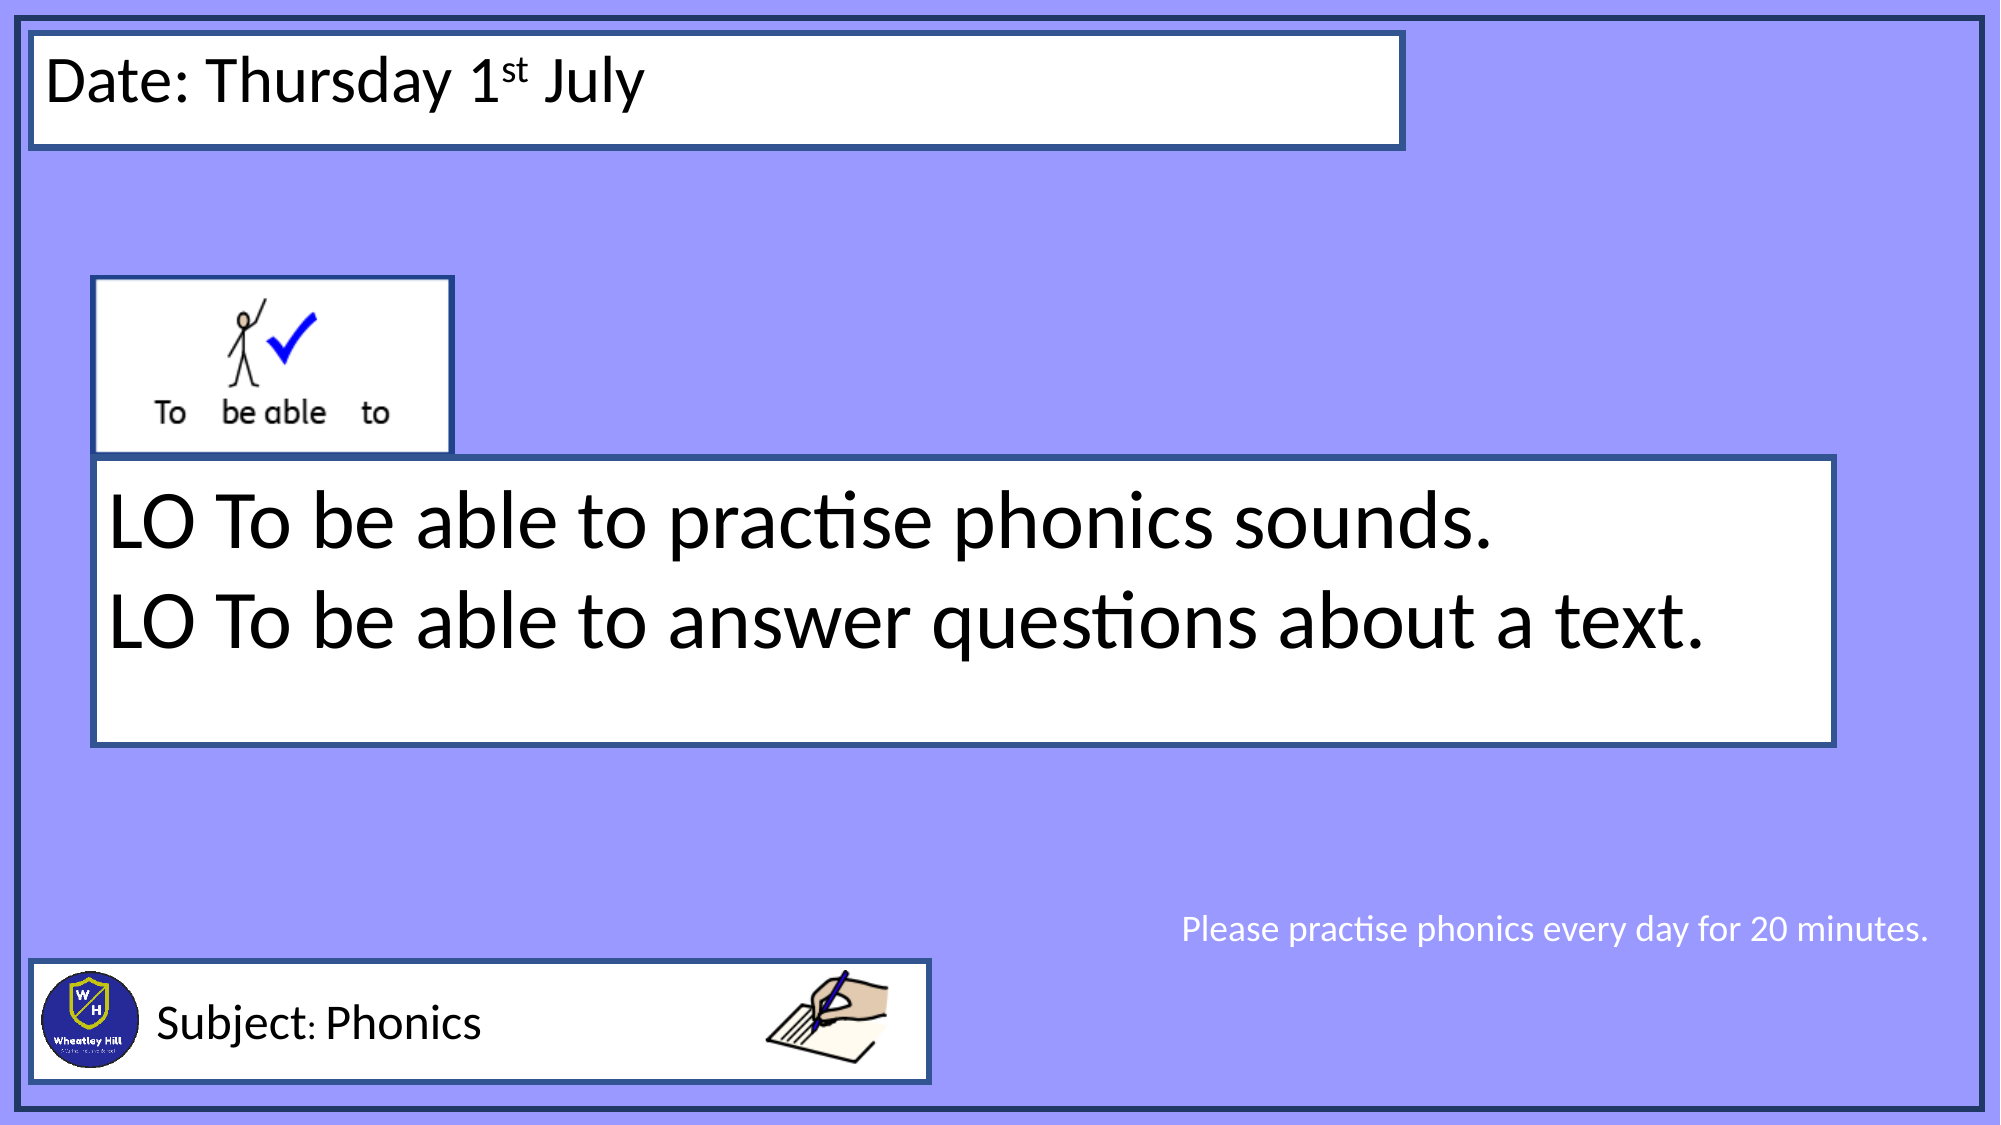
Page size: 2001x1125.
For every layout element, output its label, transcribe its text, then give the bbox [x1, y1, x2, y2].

text_box [30, 960, 930, 1083]
text_box LO To be able to practise phonics sounds. LO To be able to answer questions about a text. [93, 457, 1805, 773]
picture [90, 275, 455, 457]
text_box Please practise phonics every day for 20 minutes. [1166, 896, 2000, 957]
text_box [30, 32, 1403, 149]
text_box Subject: Phonics [141, 981, 762, 1057]
text_box [455, 456, 1835, 746]
text_box Date: Thursday 1st July [31, 27, 1479, 123]
text_box [16, 17, 1983, 1110]
picture [41, 971, 139, 1068]
picture [762, 970, 899, 1076]
